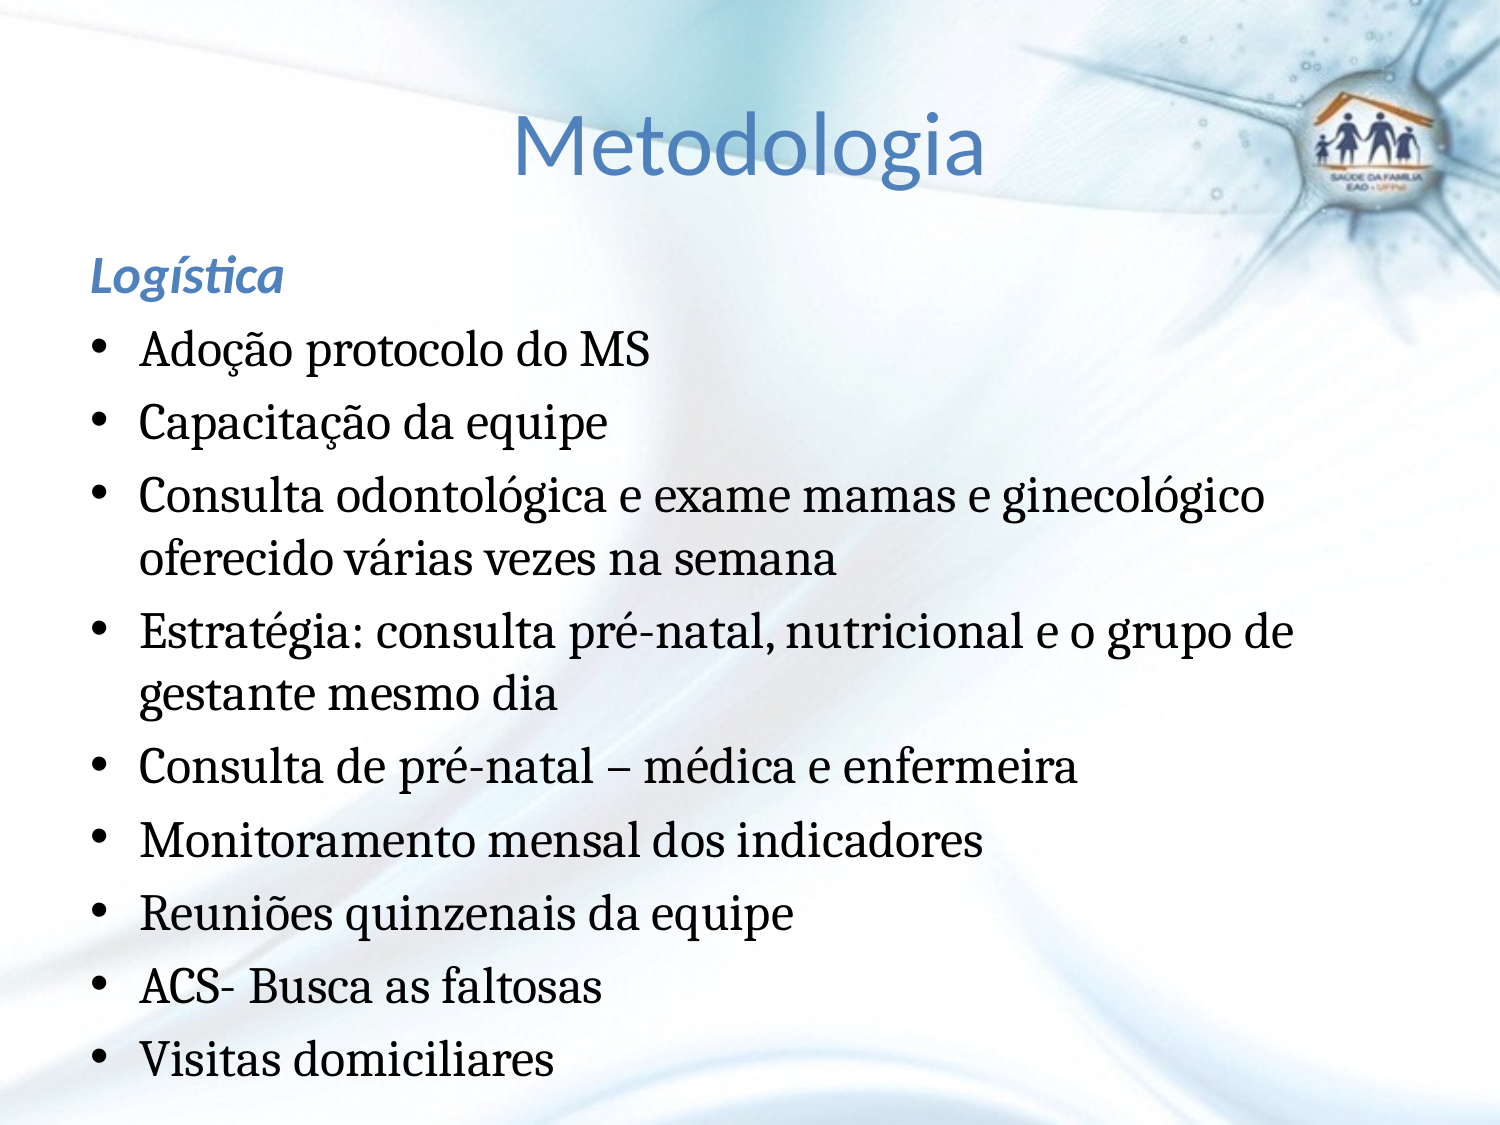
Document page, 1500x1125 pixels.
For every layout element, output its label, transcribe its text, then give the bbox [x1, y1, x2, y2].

title Metodologia [75, 45, 1425, 231]
list Logística Adoção protocolo do MS Capacitação da equipe Consulta odontológica e exame mamas e ginecológico oferecido várias vezes na semana Estratégia: consulta pré-natal, nutricional e o grupo de gestante mesmo dia Consulta de pré-natal – médica e enfermeira Monitoramento mensal dos indicadores Reuniões quinzenais da equipe ACS- Busca as faltosas Visitas domiciliares [75, 231, 1425, 1094]
picture [0, 0, 1500, 1125]
